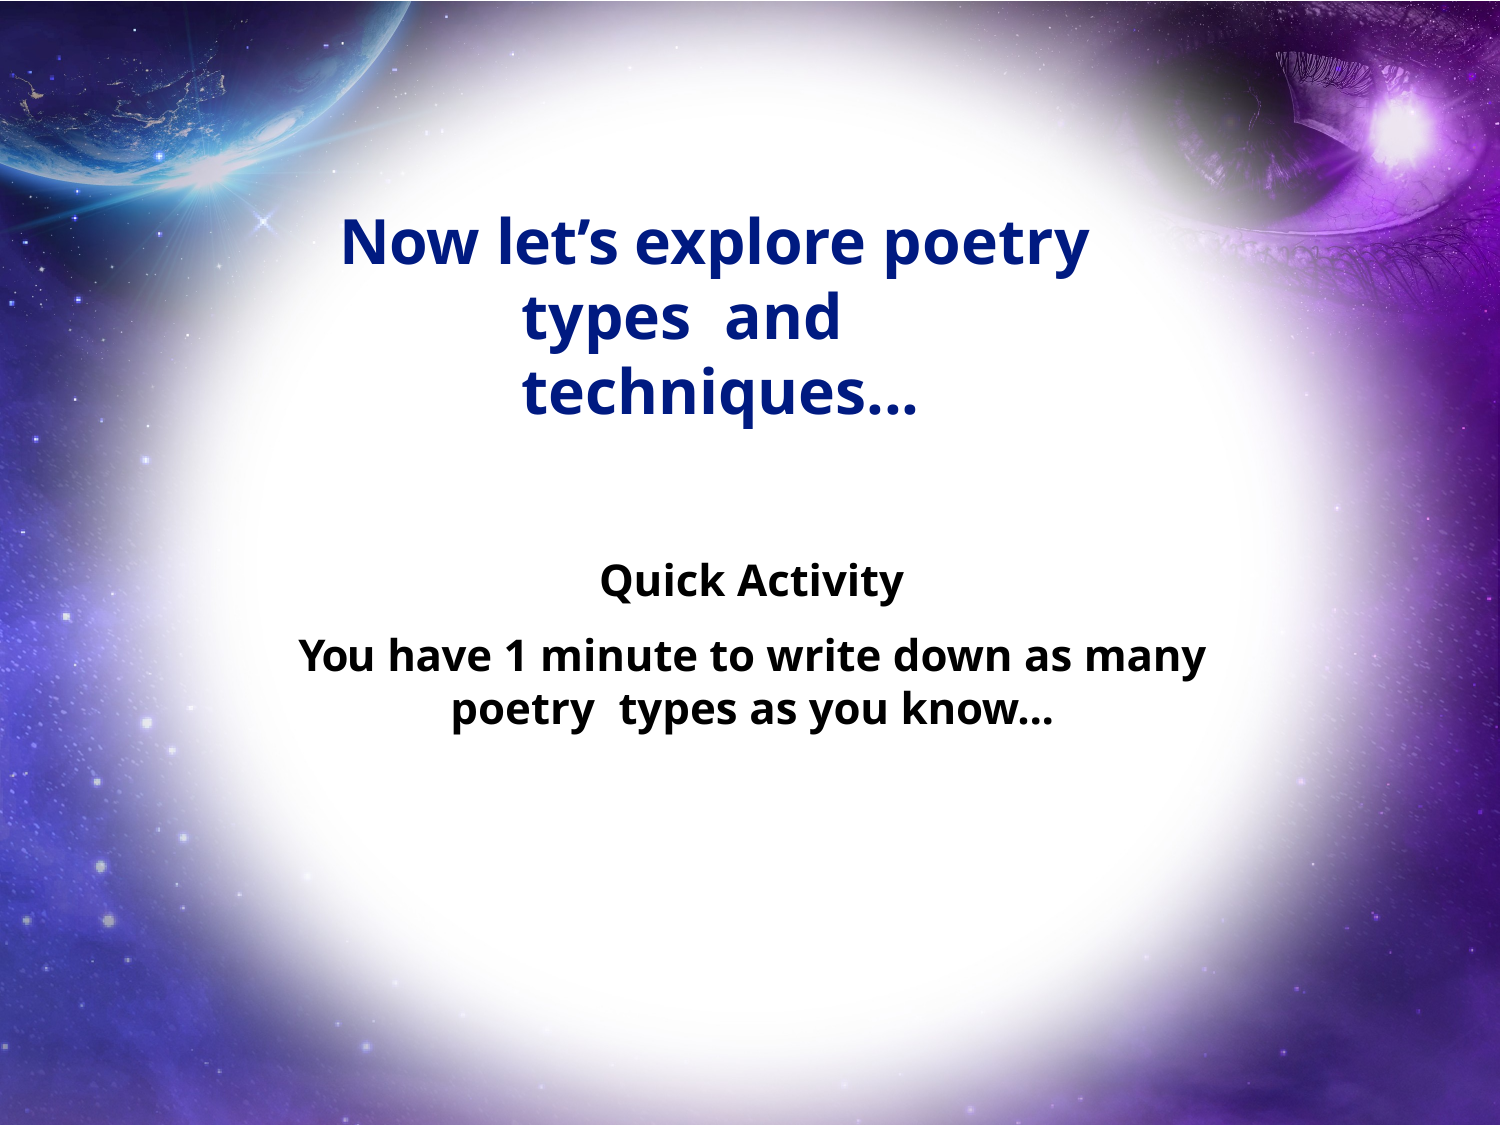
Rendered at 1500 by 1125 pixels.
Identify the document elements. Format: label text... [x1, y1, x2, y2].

picture [0, 1, 1500, 1125]
title Now let’s explore poetry types and techniques... [337, 200, 1238, 427]
text_box Quick Activity You have 1 minute to write down as many poetry types as you know... [278, 527, 1226, 733]
